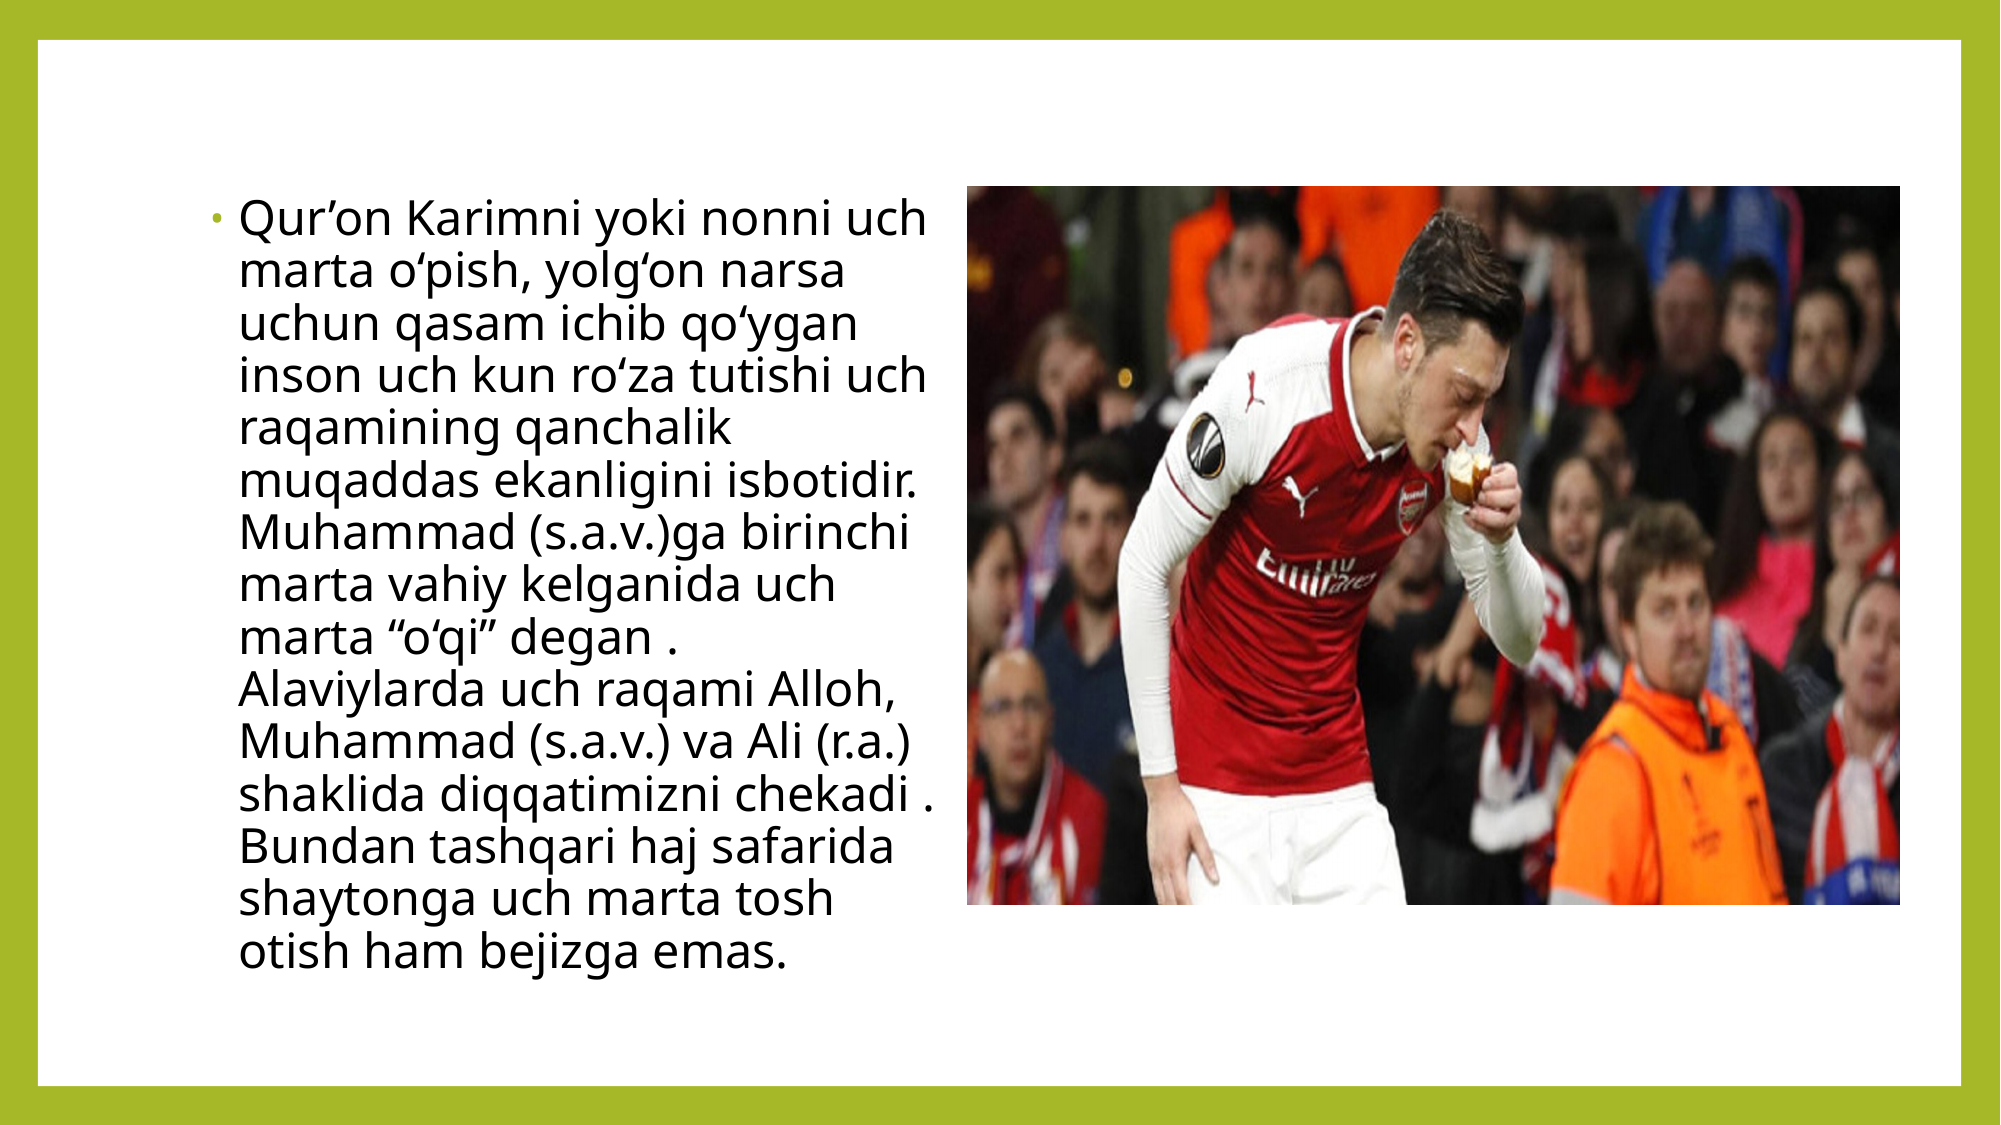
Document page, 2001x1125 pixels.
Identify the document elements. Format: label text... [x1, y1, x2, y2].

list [967, 186, 1901, 905]
list Qur’on Karimni yoki nonni uch marta o‘pish, yolg‘on narsa uchun qasam ichib qo‘ygan inson uch kun ro‘za tutishi uch raqamining qanchalik muqaddas ekanligini isbotidir. Muhammad (s.a.v.)ga birinchi marta vahiy kelganida uch marta “o‘qi” degan . Alaviylarda uch raqami Alloh, Muhammad (s.a.v.) va Ali (r.a.) shaklida diqqatimizni chekadi . Bundan tashqari haj safarida shaytonga uch marta tosh otish ham bejizga emas. [187, 186, 968, 998]
